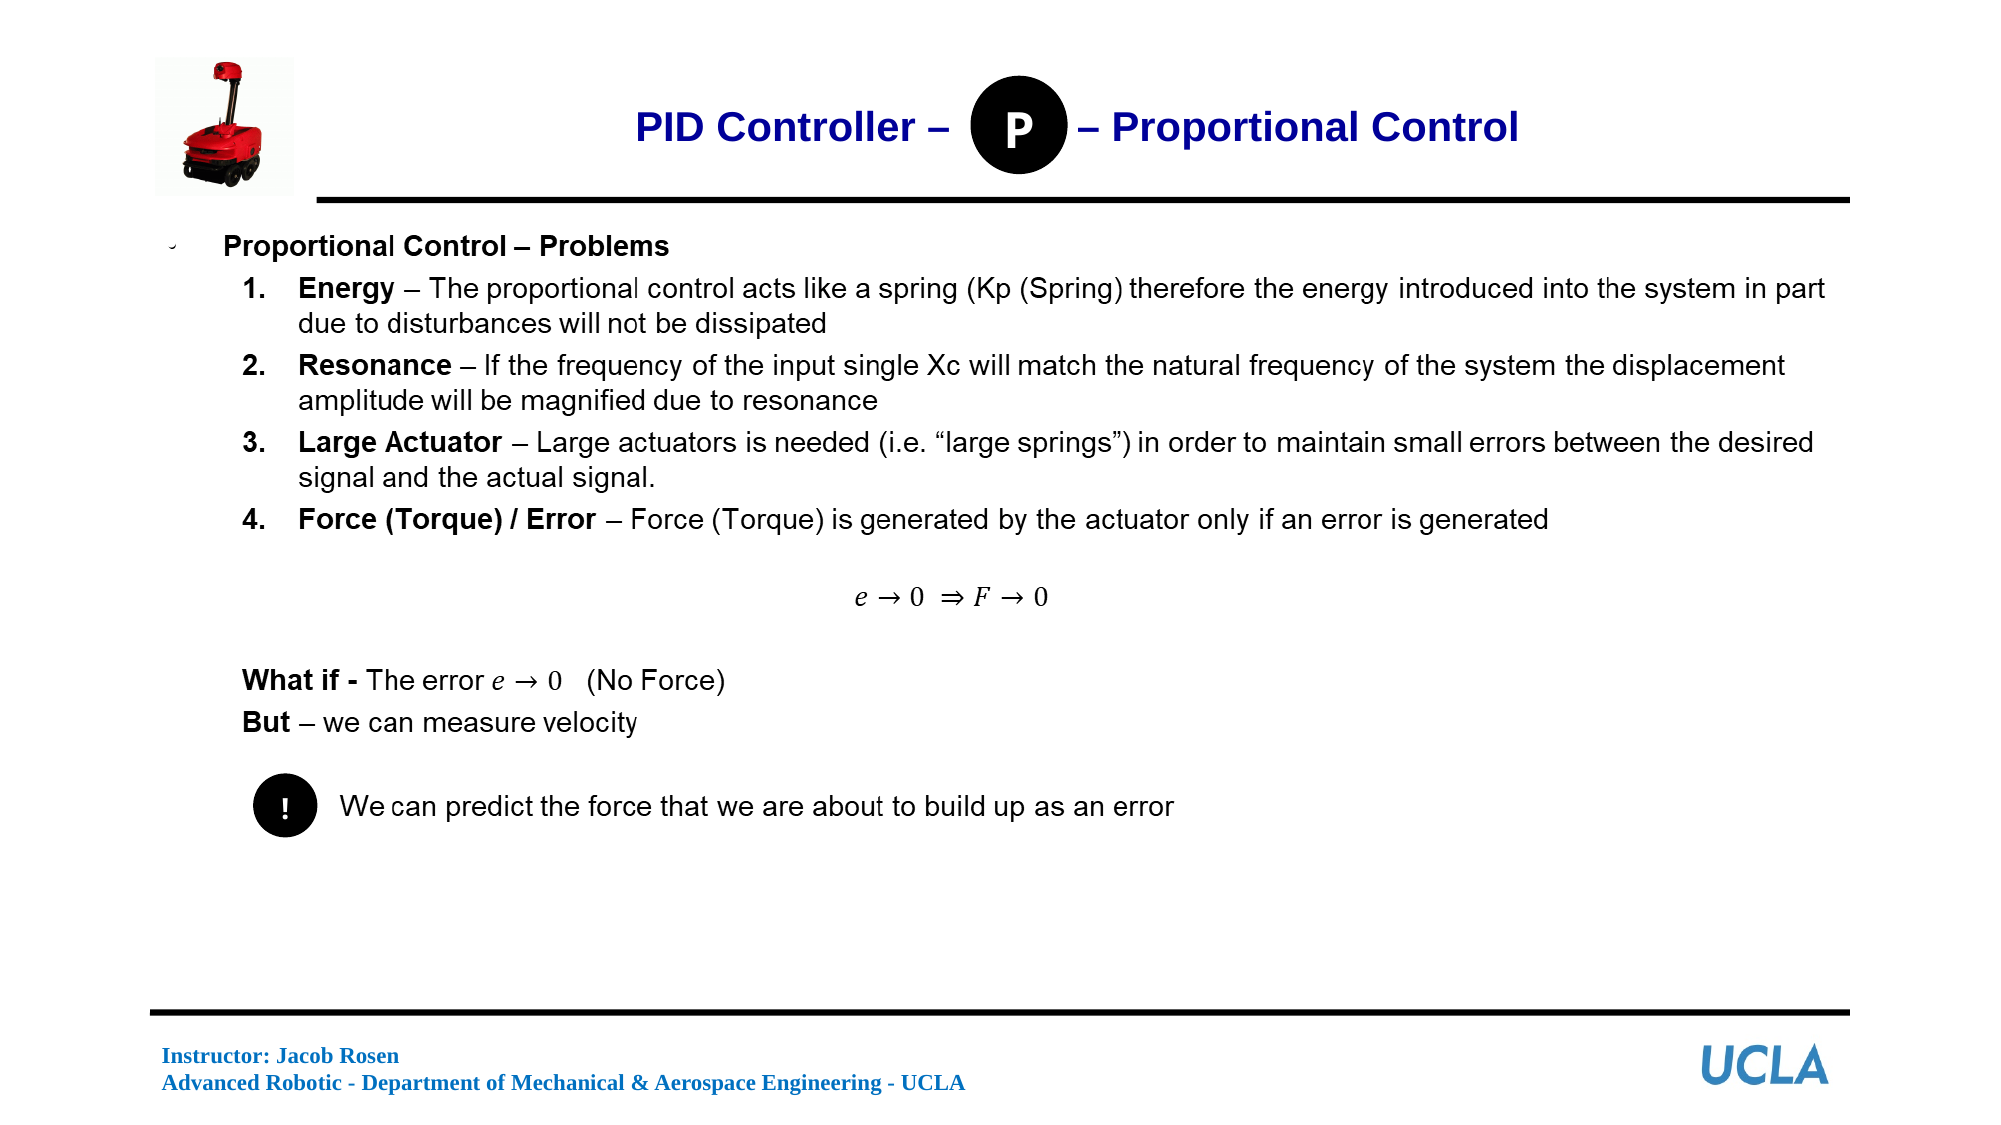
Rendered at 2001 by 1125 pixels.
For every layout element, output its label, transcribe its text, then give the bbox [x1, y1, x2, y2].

footer Instructor: Jacob Rosen Advanced Robotic - Department of Mechanical & Aerospace Engineering - UCLA [146, 1032, 1260, 1096]
text_box ! [253, 774, 317, 837]
title PID Controller – – Proportional Control [316, 62, 1850, 188]
list [150, 219, 1850, 995]
text_box P [971, 76, 1067, 174]
picture [1679, 1023, 1850, 1105]
picture [155, 57, 294, 196]
